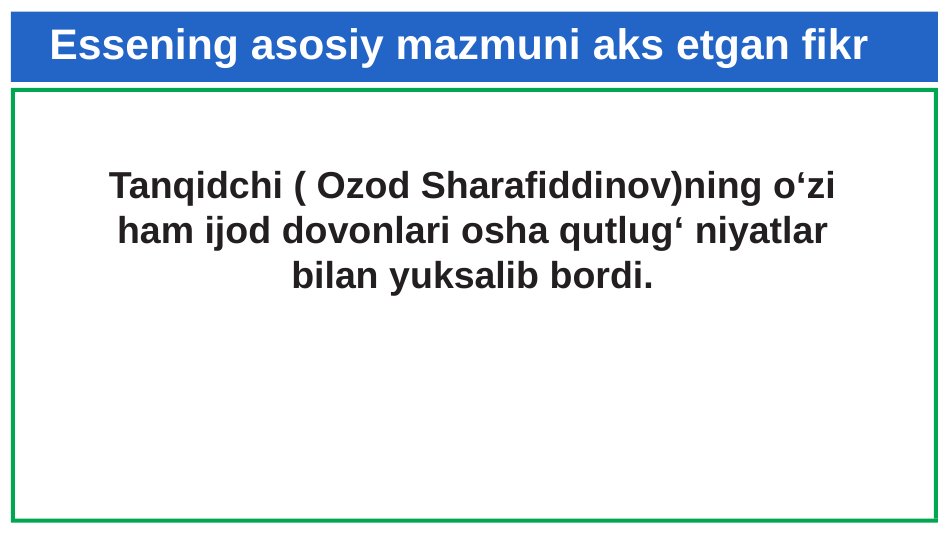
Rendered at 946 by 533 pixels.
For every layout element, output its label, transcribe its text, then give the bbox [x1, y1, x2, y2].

list Tanqidchi ( Ozod Sharafiddinov)ning o‘zi ham ijod dovonlari osha qutlug‘ niyatlar bilan yuksalib bordi. [71, 161, 875, 333]
title Essening asosiy mazmuni aks etgan fikr [49, 16, 897, 69]
